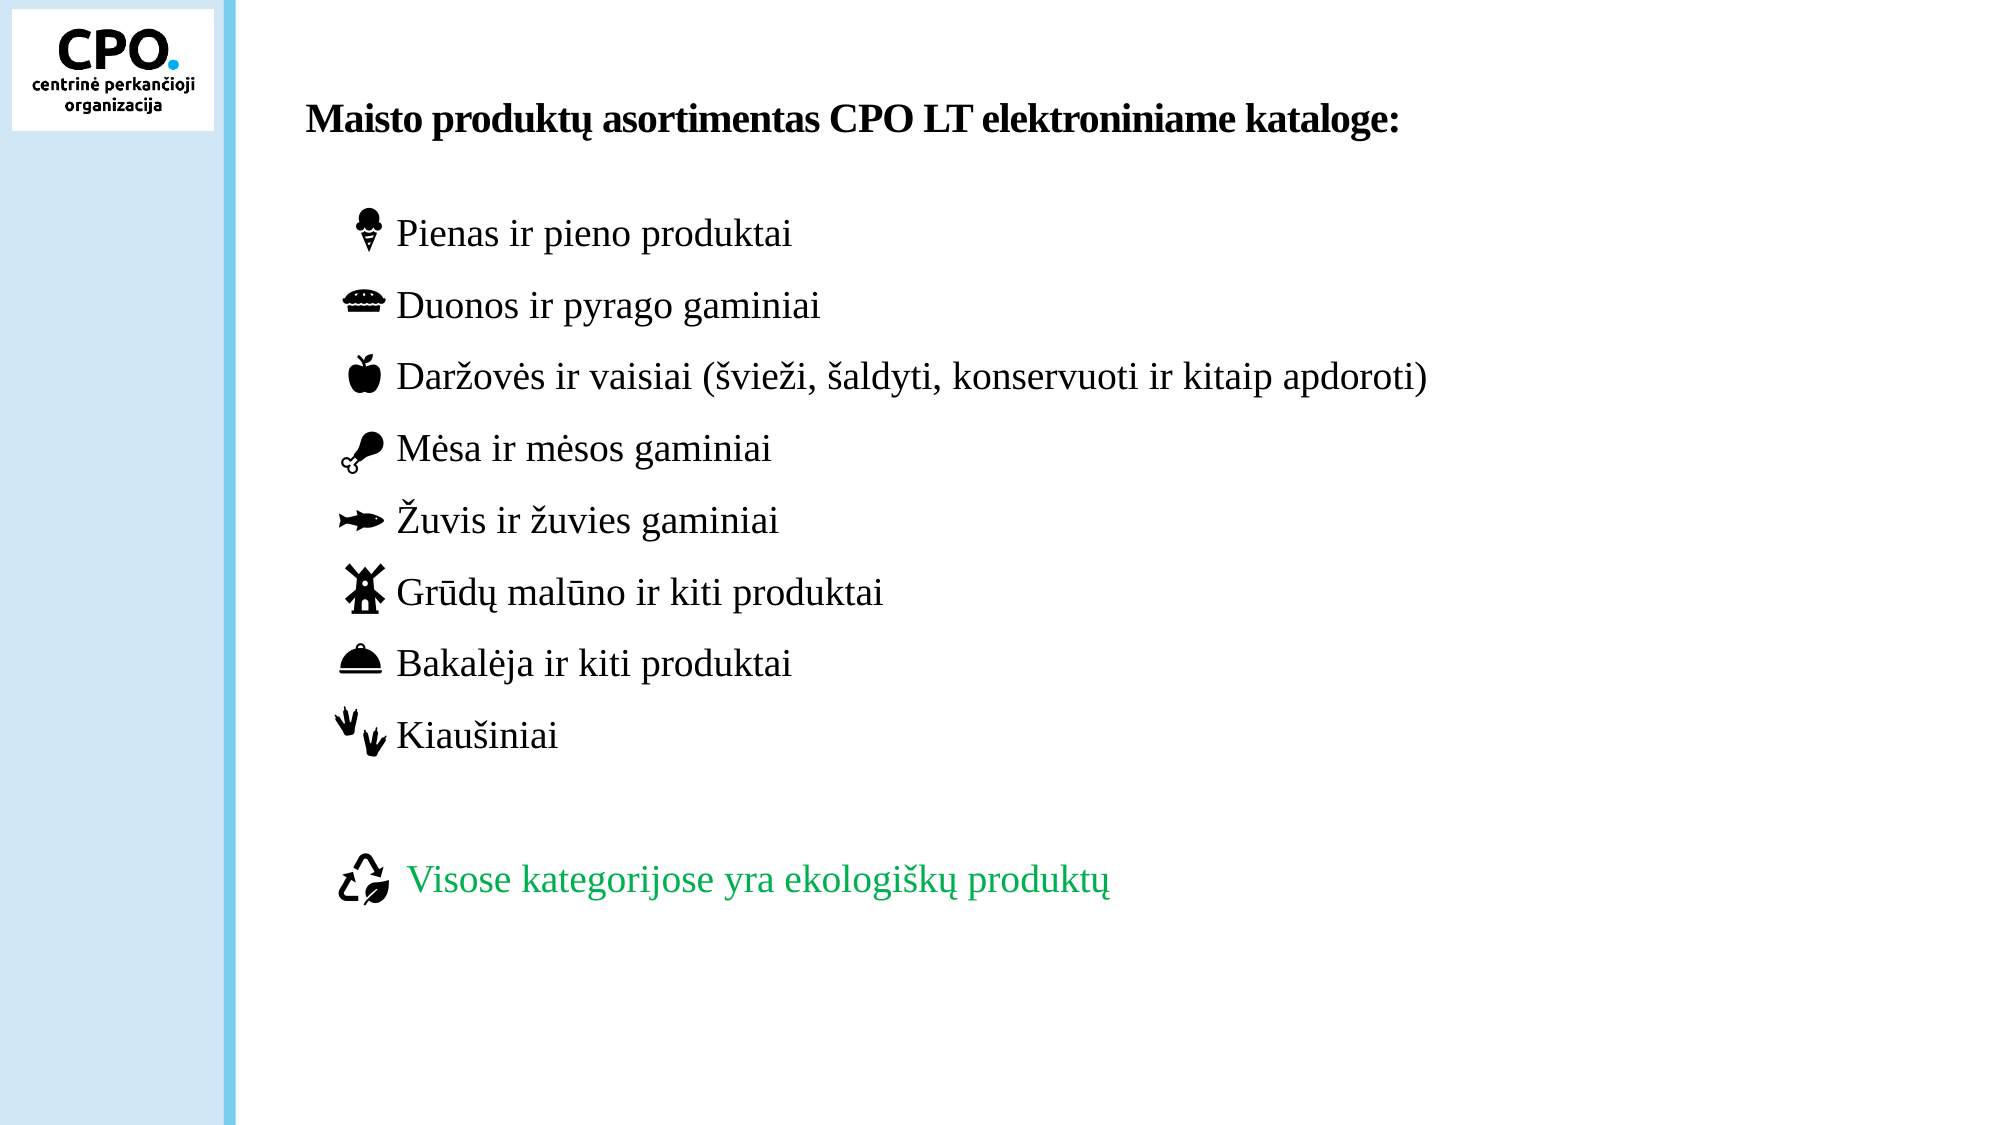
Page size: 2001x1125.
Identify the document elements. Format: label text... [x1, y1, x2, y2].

picture [337, 428, 387, 478]
picture [12, 9, 214, 131]
picture [337, 495, 387, 546]
picture [343, 204, 395, 257]
picture [332, 848, 395, 910]
list Pienas ir pieno produktai Duonos ir pyrago gaminiai Daržovės ir vaisiai (švieži, šaldyti, konservuoti ir kitaip apdoroti) Mėsa ir mėsos gaminiai Žuvis ir žuvies gaminiai Grūdų malūno ir kiti produktai Bakalėja ir kiti produktai Kiaušiniai Visose kategorijose yra ekologiškų produktų [386, 254, 1853, 1056]
picture [341, 277, 388, 324]
picture [340, 350, 388, 398]
picture [337, 561, 392, 616]
title Maisto produktų asortimentas CPO LT elektroniniame kataloge: [290, 35, 1853, 254]
picture [329, 700, 392, 762]
picture [334, 632, 387, 685]
